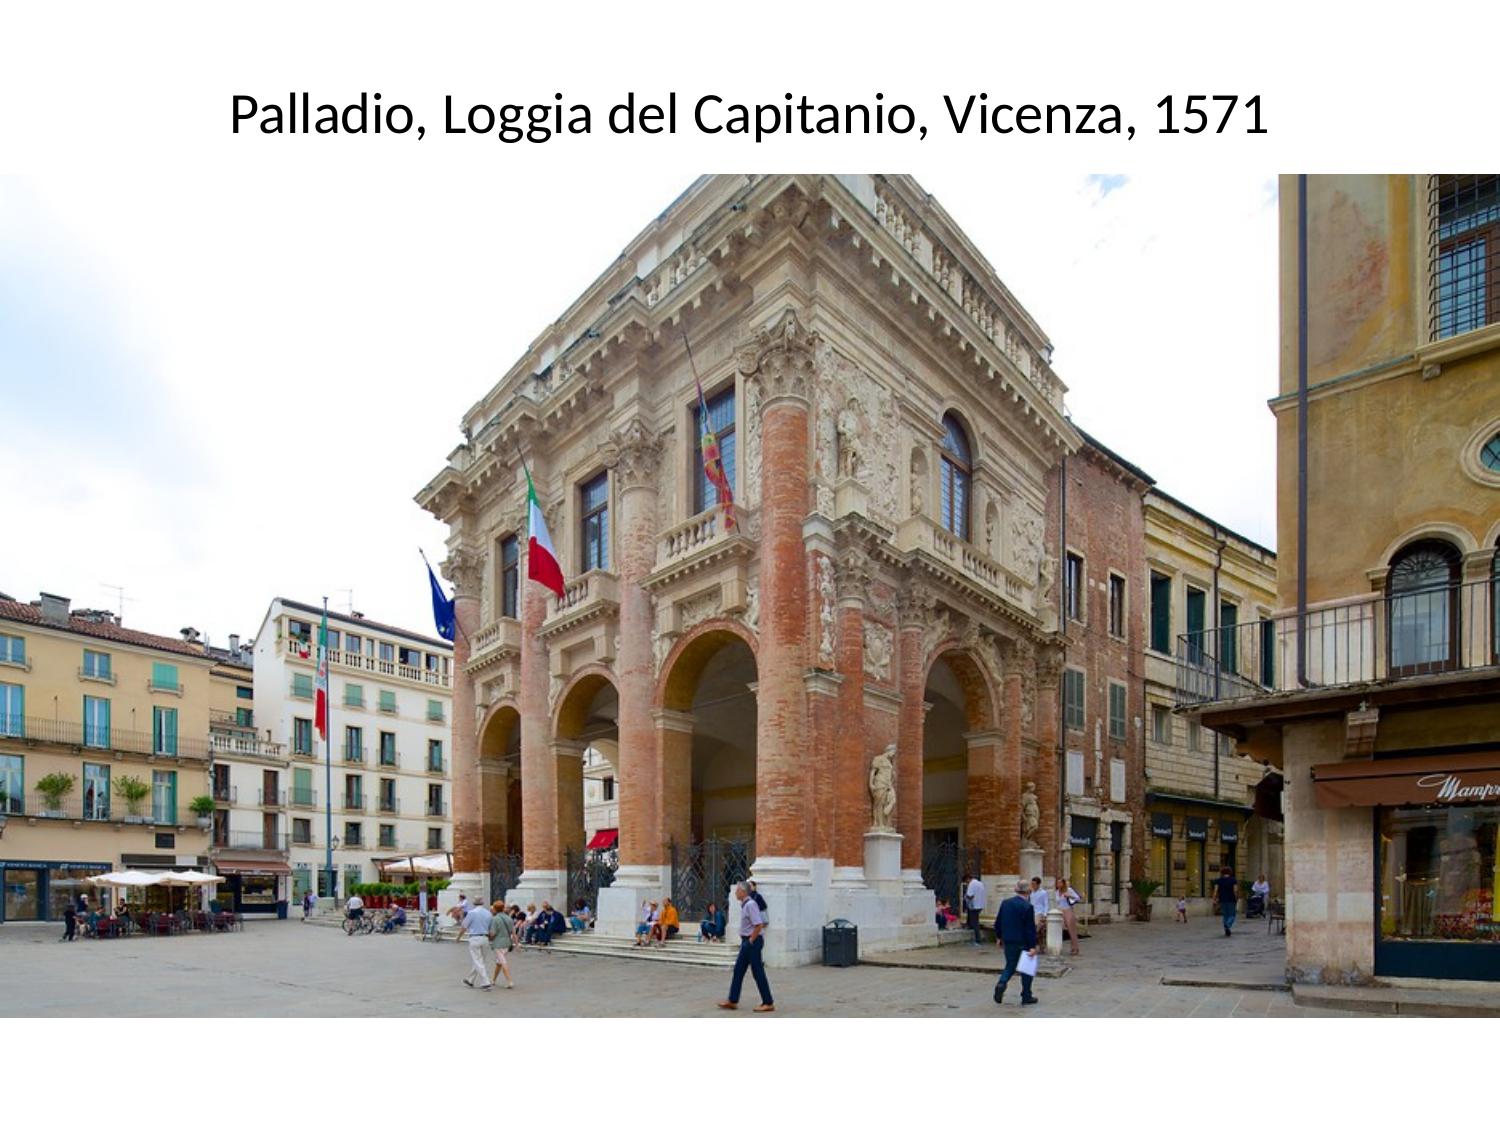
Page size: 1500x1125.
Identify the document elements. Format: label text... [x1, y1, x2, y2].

title Palladio, Loggia del Capitanio, Vicenza, 1571 [75, 45, 1425, 173]
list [0, 174, 1500, 1019]
